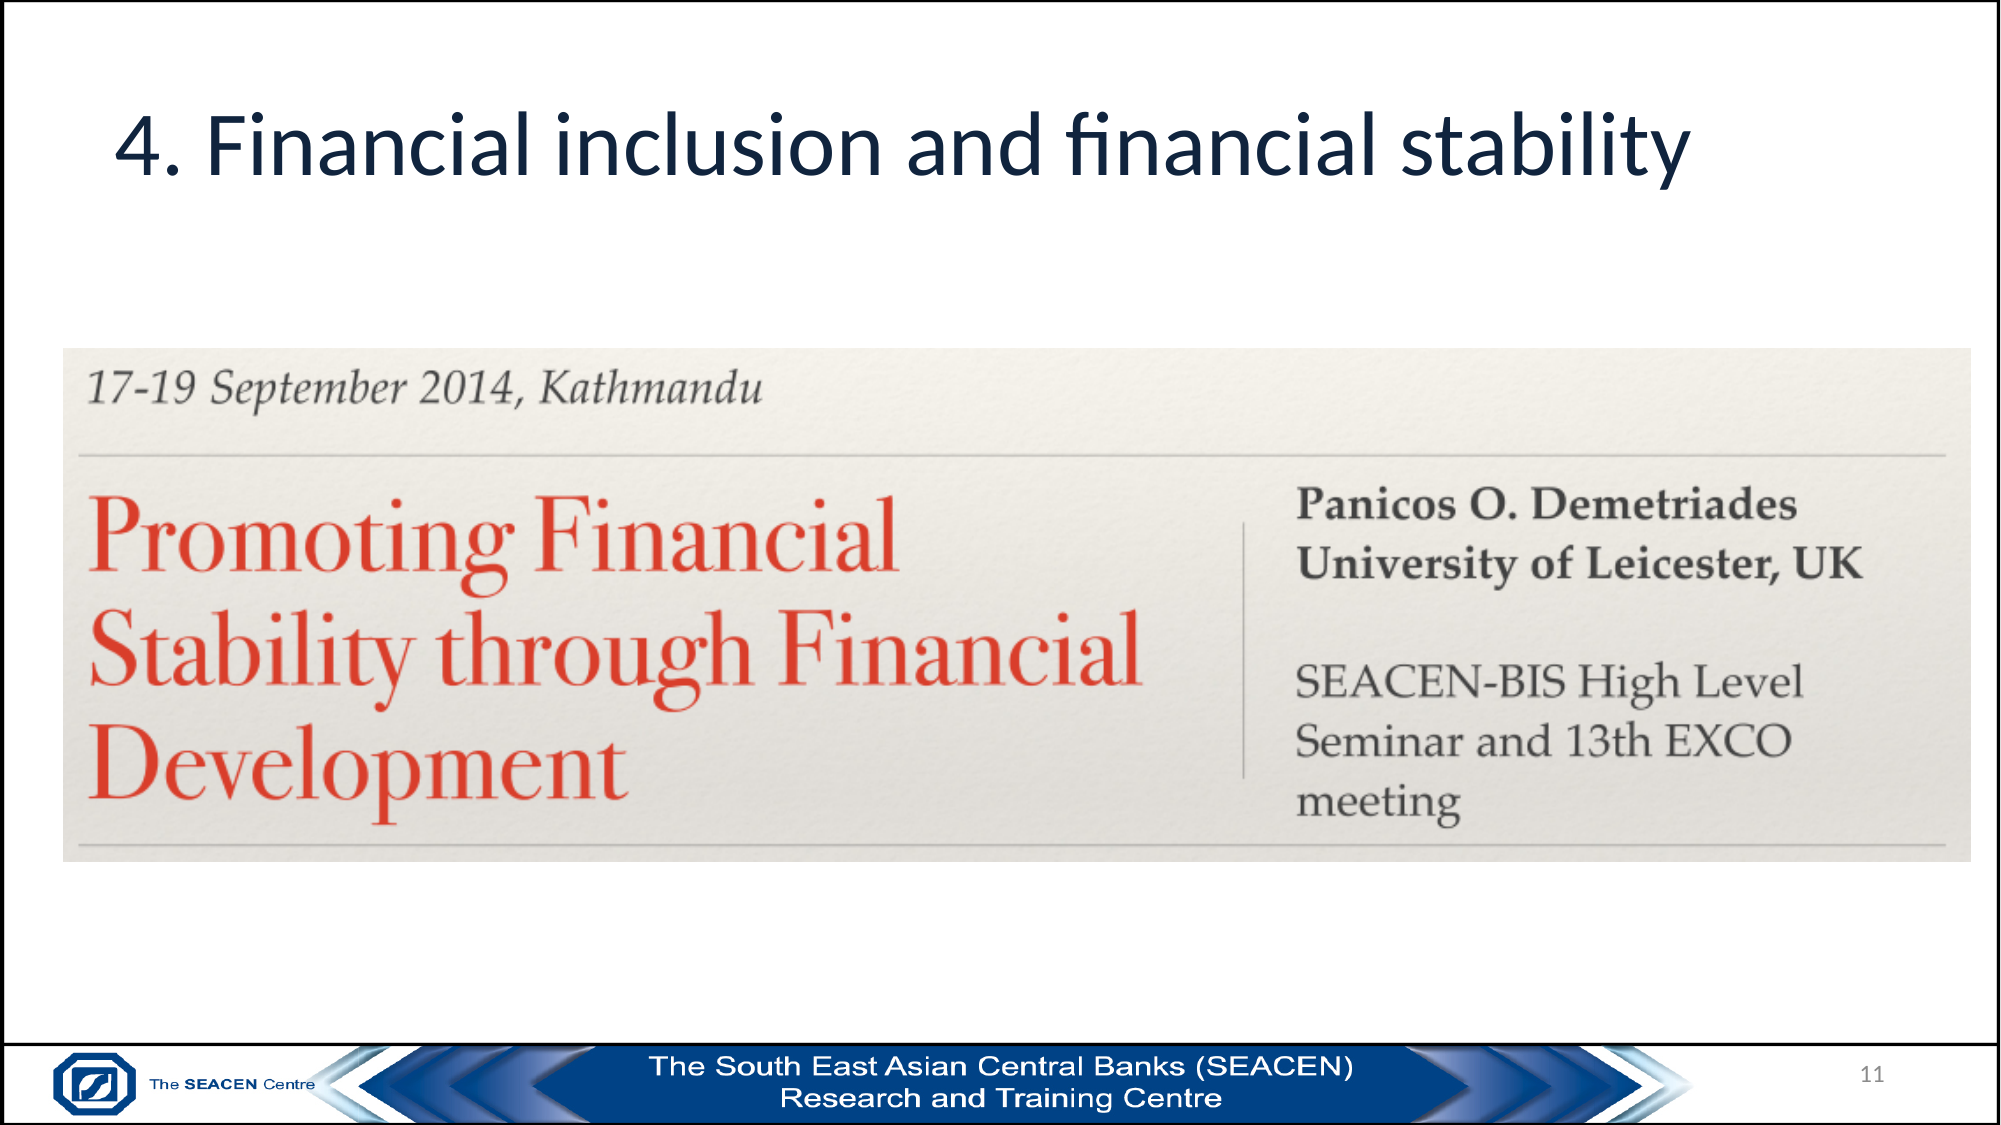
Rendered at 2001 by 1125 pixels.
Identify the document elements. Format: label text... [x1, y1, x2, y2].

slide_number 11 [1433, 1042, 1900, 1103]
picture [0, 0, 2001, 1125]
title 4. Financial inclusion and financial stability [99, 45, 1900, 233]
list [62, 348, 1971, 862]
